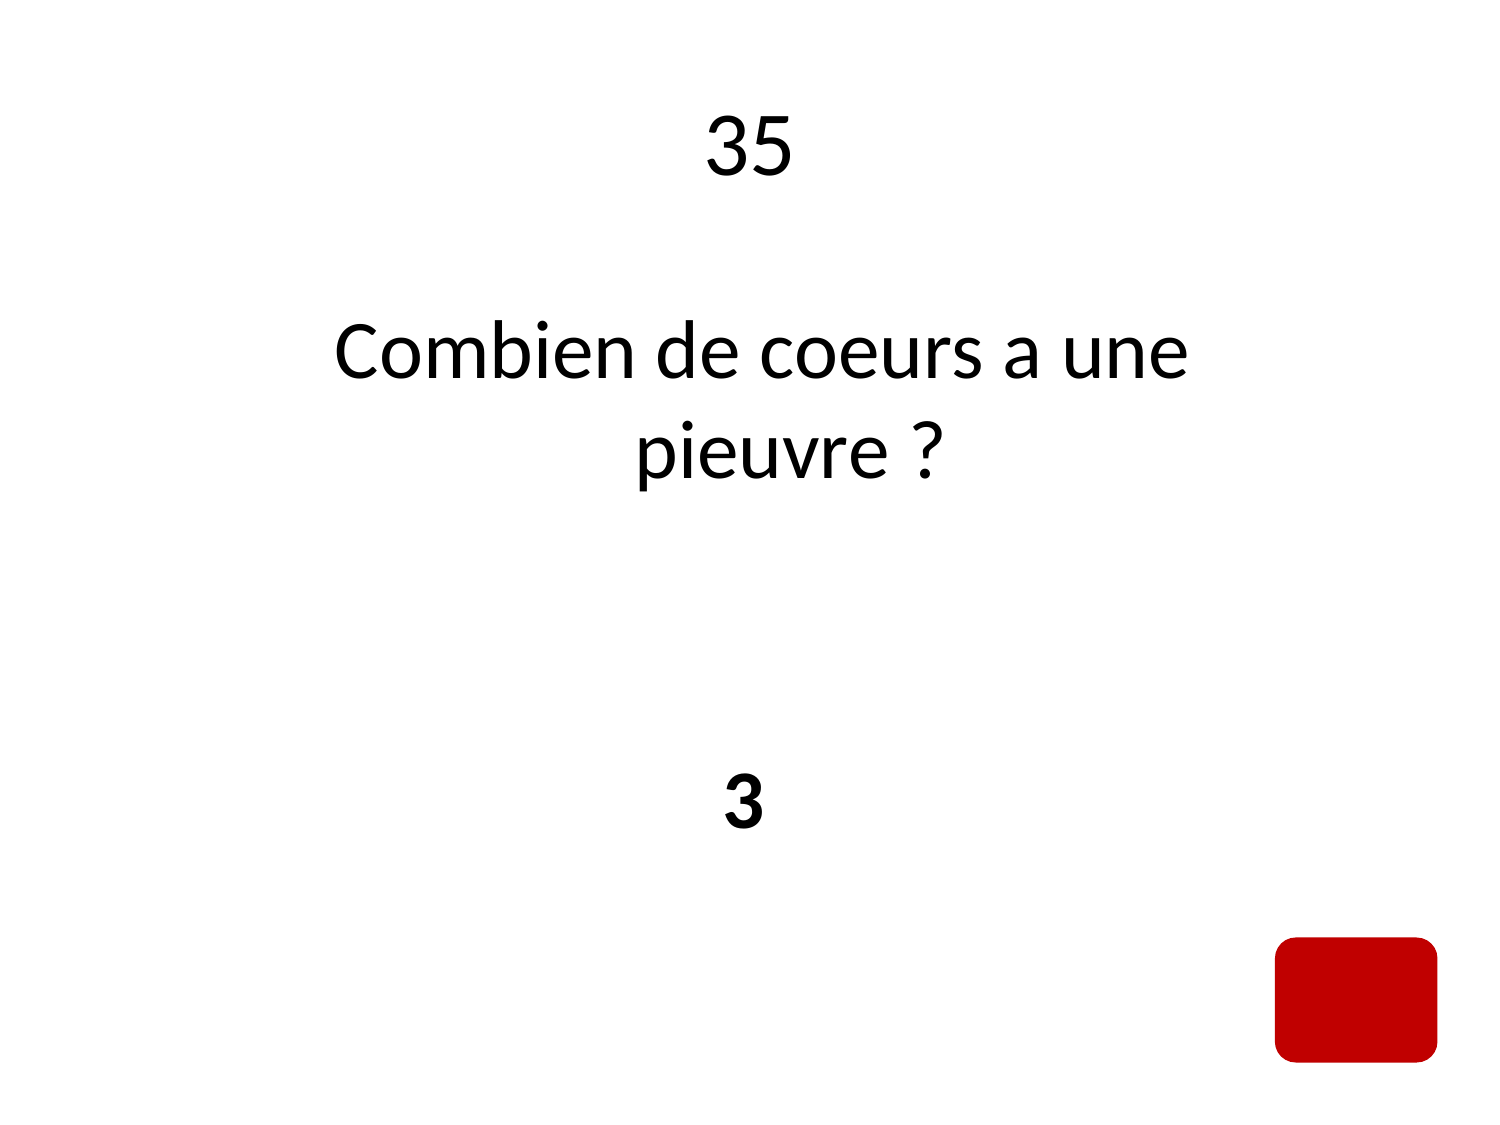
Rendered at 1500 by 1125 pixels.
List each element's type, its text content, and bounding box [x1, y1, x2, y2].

text_box 3 [312, 737, 1175, 853]
title 35 [75, 45, 1425, 233]
text_box Combien de coeurs a une pieuvre ? [274, 287, 1250, 525]
text_box [1272, 935, 1440, 1065]
